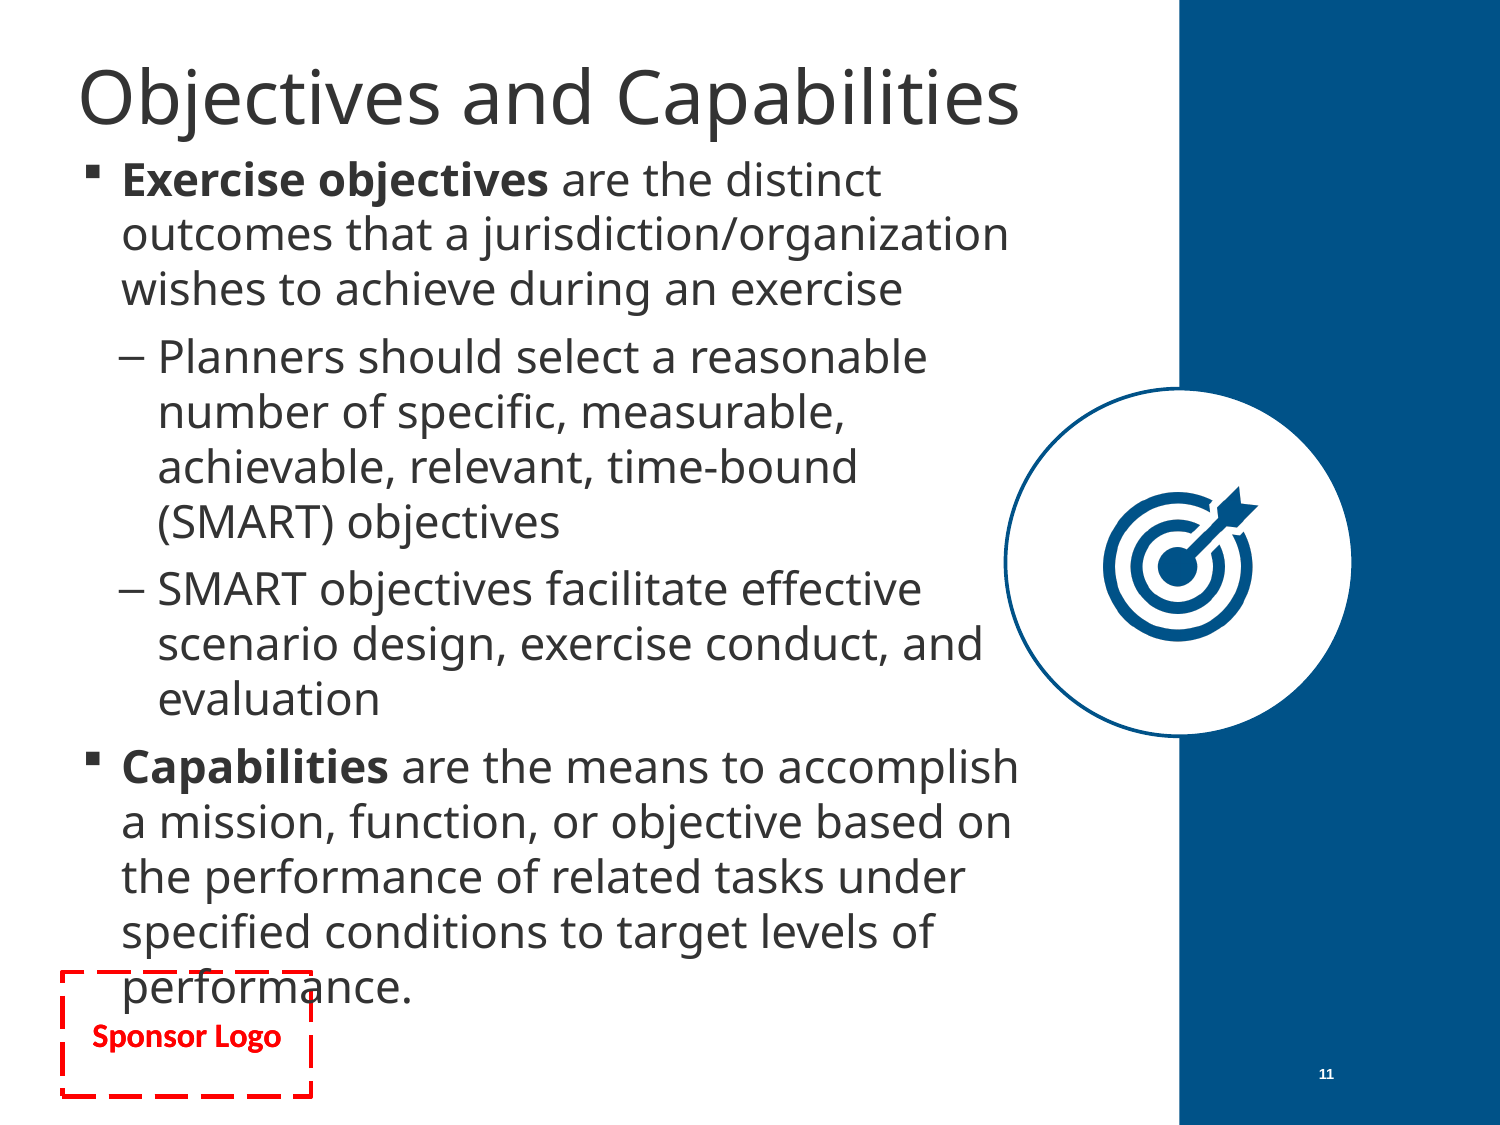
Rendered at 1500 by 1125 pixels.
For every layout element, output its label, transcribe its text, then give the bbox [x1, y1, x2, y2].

text_box [1003, 386, 1356, 739]
slide_number 11 [1242, 1052, 1368, 1098]
title Objectives and Capabilities [62, 12, 1045, 176]
list Exercise objectives are the distinct outcomes that a jurisdiction/organization wishes to achieve during an exercise Planners should select a reasonable number of specific, measurable, achievable, relevant, time-bound (SMART) objectives SMART objectives facilitate effective scenario design, exercise conduct, and evaluation Capabilities are the means to accomplish a mission, function, or objective based on the performance of related tasks under specified conditions to target levels of performance. [67, 187, 1038, 975]
picture [1086, 469, 1275, 658]
text_box [1177, 0, 1500, 1125]
